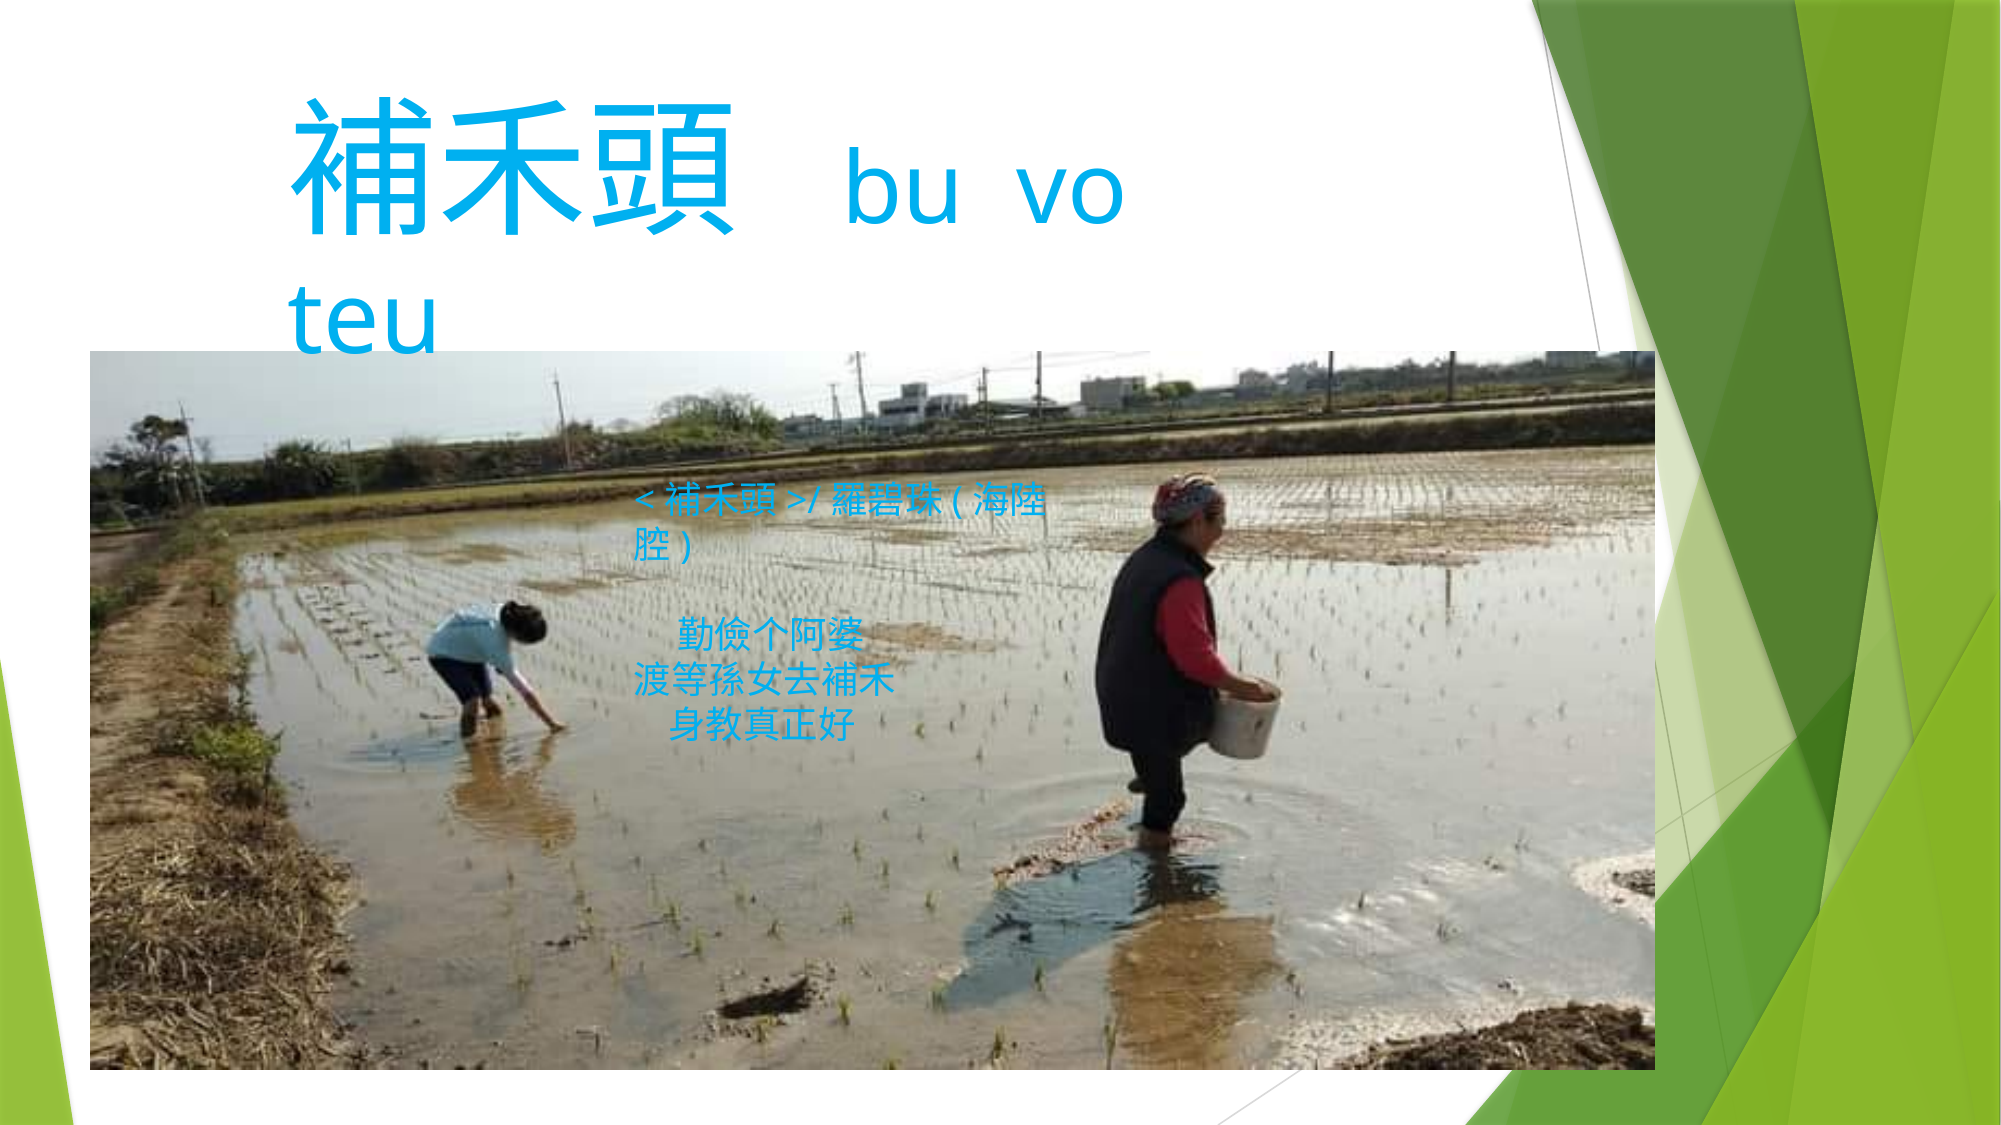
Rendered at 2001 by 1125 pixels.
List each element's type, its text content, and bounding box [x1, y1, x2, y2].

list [90, 350, 1655, 1071]
text_box 補禾頭 bu vo teu [273, 65, 1274, 350]
